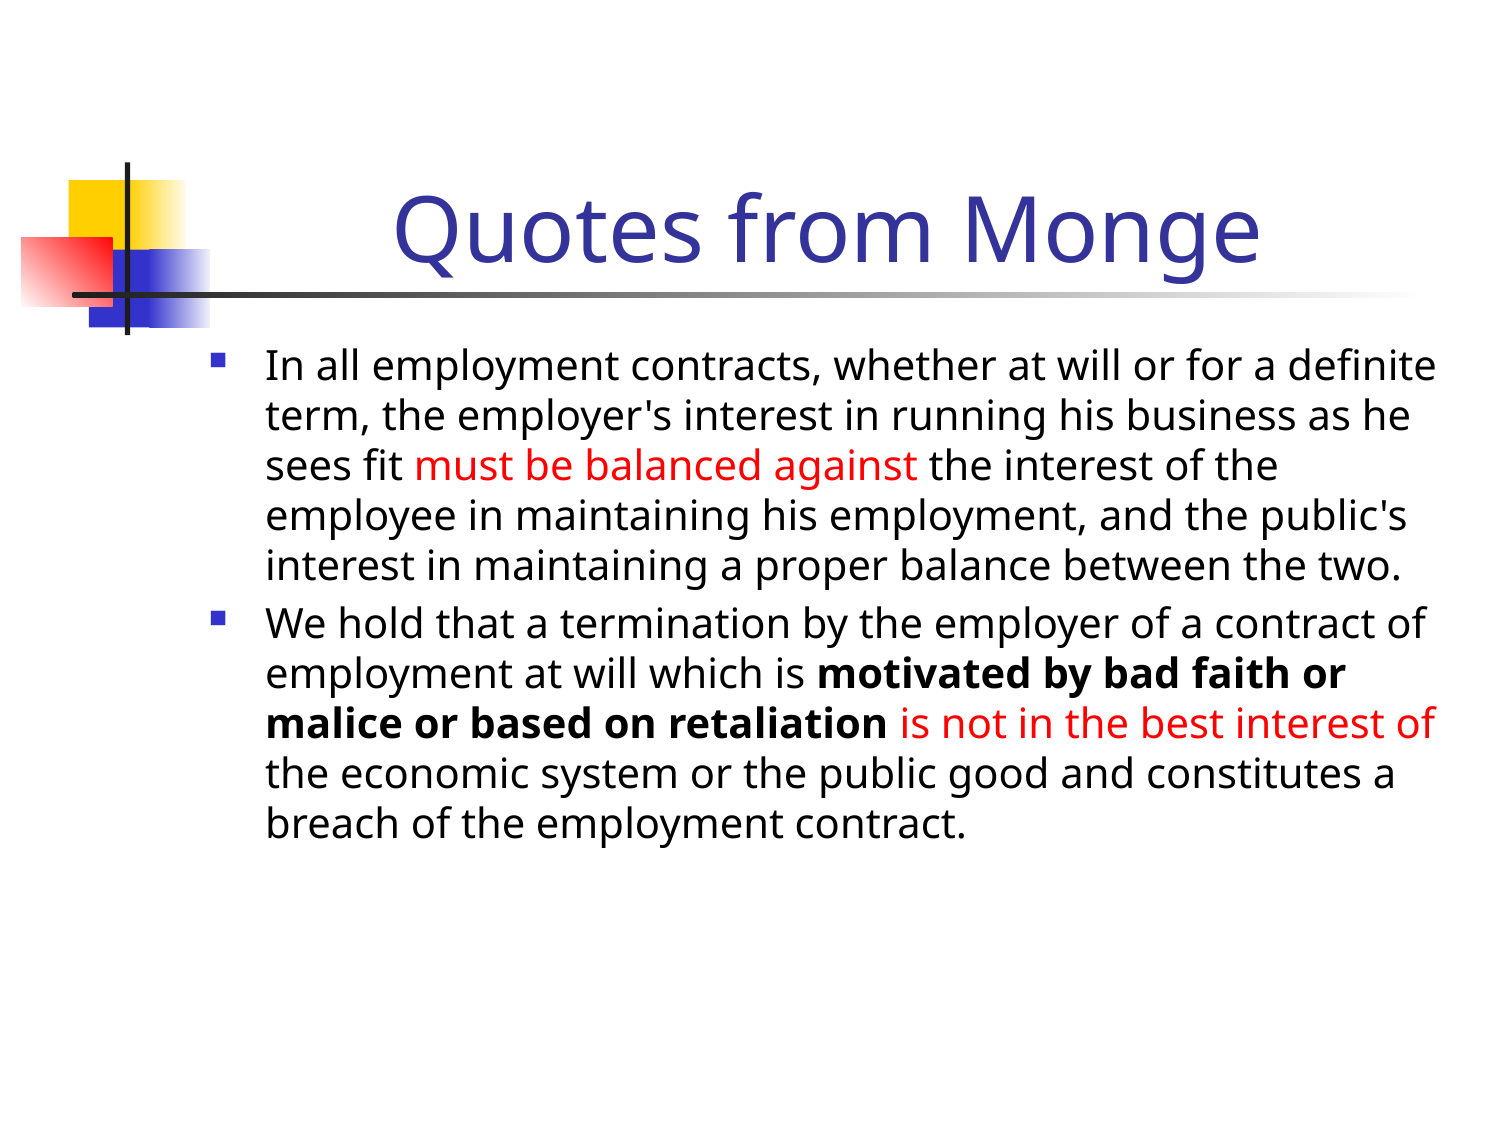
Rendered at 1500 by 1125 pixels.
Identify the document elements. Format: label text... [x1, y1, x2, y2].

title Quotes from Monge [188, 101, 1468, 289]
list In all employment contracts, whether at will or for a definite term, the employer's interest in running his business as he sees fit must be balanced against the interest of the employee in maintaining his employment, and the public's interest in maintaining a proper balance between the two. We hold that a termination by the employer of a contract of employment at will which is motivated by bad faith or malice or based on retaliation is not in the best interest of the economic system or the public good and constitutes a breach of the employment contract. [193, 331, 1469, 1006]
